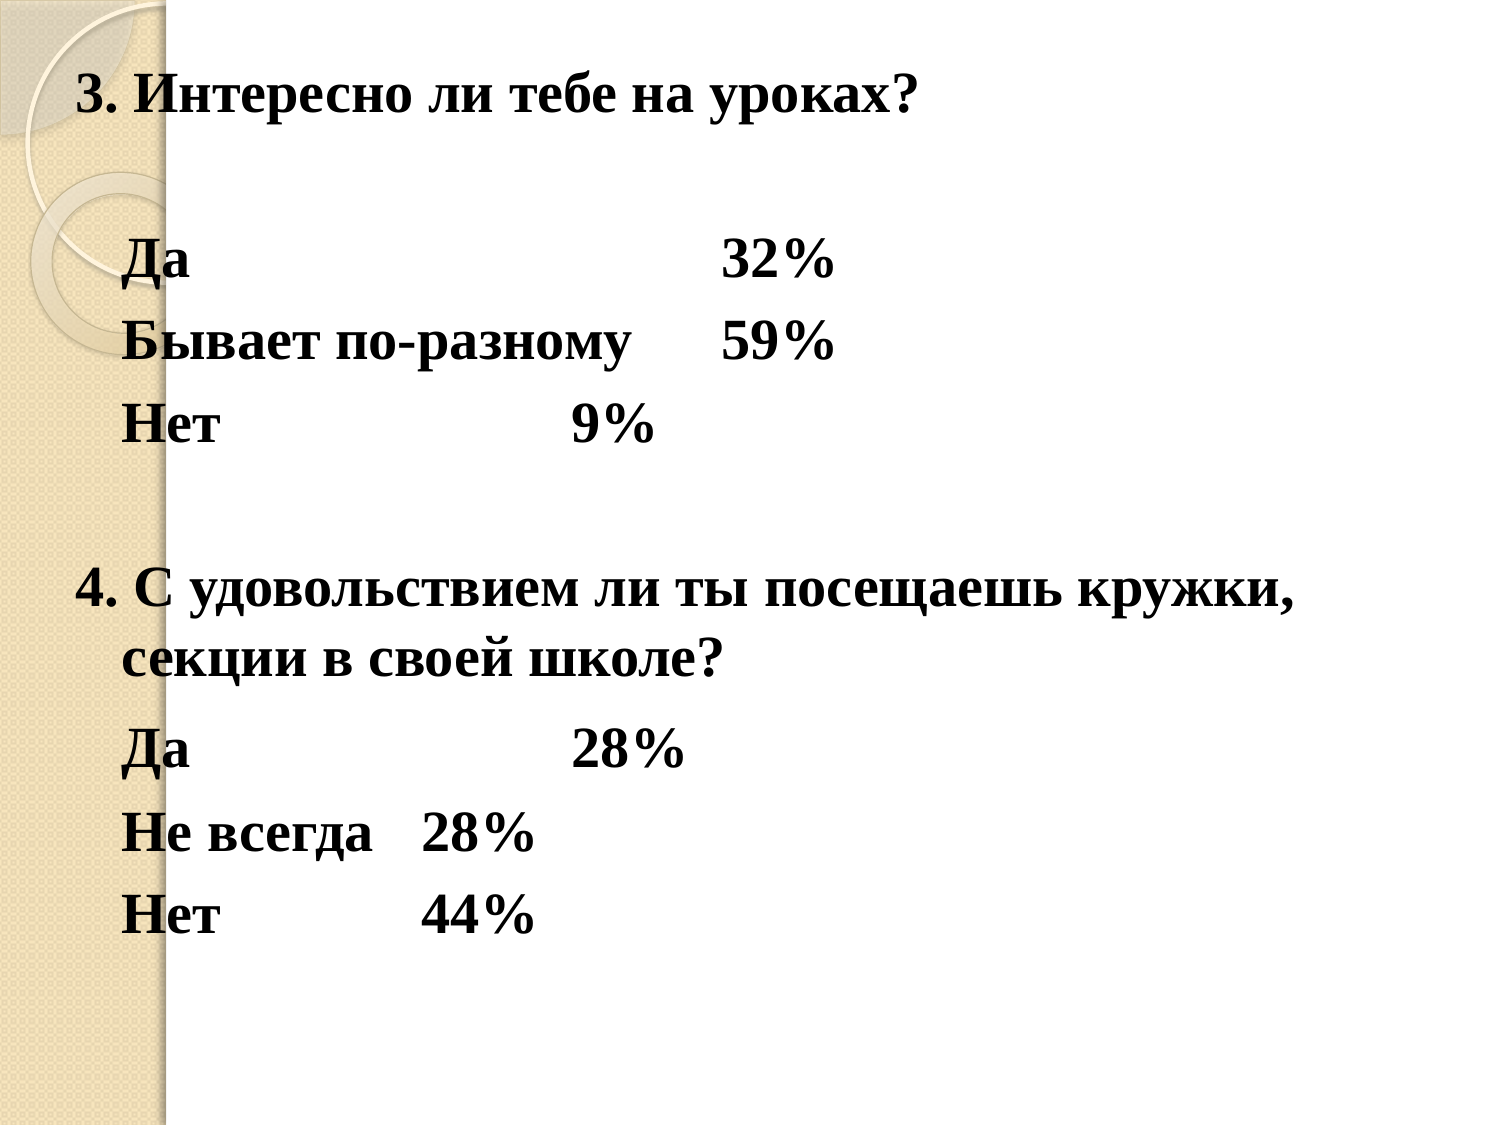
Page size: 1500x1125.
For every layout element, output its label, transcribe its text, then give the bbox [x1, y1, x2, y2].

list 3. Интересно ли тебе на уроках? Да 32% Бывает по-разному 59% Нет 9% 4. С удовольствием ли ты посещаешь кружки, секции в своей школе? Да 28% Не всегда 28% Нет 44% [46, 46, 1437, 994]
